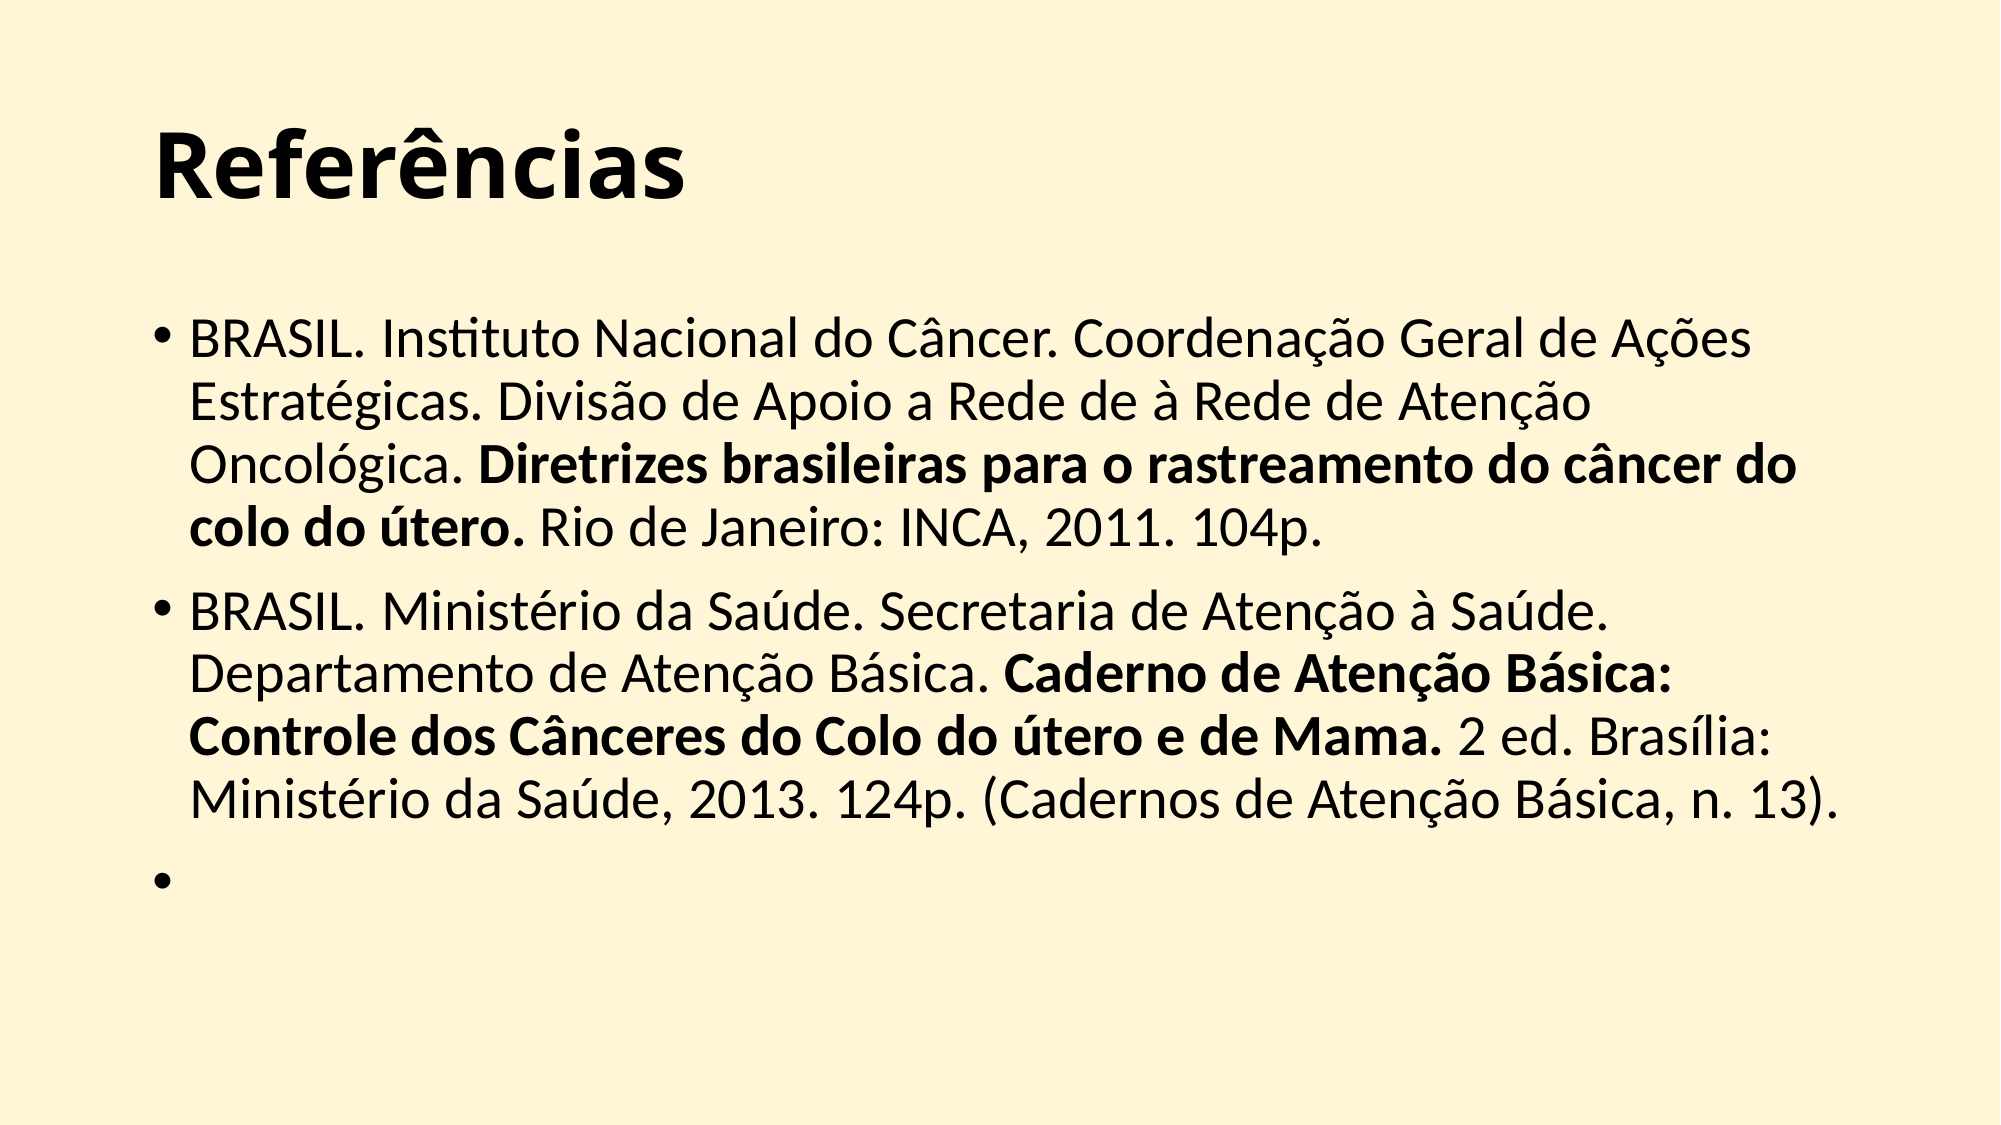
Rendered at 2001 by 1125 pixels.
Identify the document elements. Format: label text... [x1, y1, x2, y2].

title Referências [137, 59, 1863, 278]
list BRASIL. Instituto Nacional do Câncer. Coordenação Geral de Ações Estratégicas. Divisão de Apoio a Rede de à Rede de Atenção Oncológica. Diretrizes brasileiras para o rastreamento do câncer do colo do útero. Rio de Janeiro: INCA, 2011. 104p. BRASIL. Ministério da Saúde. Secretaria de Atenção à Saúde. Departamento de Atenção Básica. Caderno de Atenção Básica: Controle dos Cânceres do Colo do útero e de Mama. 2 ed. Brasília: Ministério da Saúde, 2013. 124p. (Cadernos de Atenção Básica, n. 13). [137, 299, 1863, 1014]
